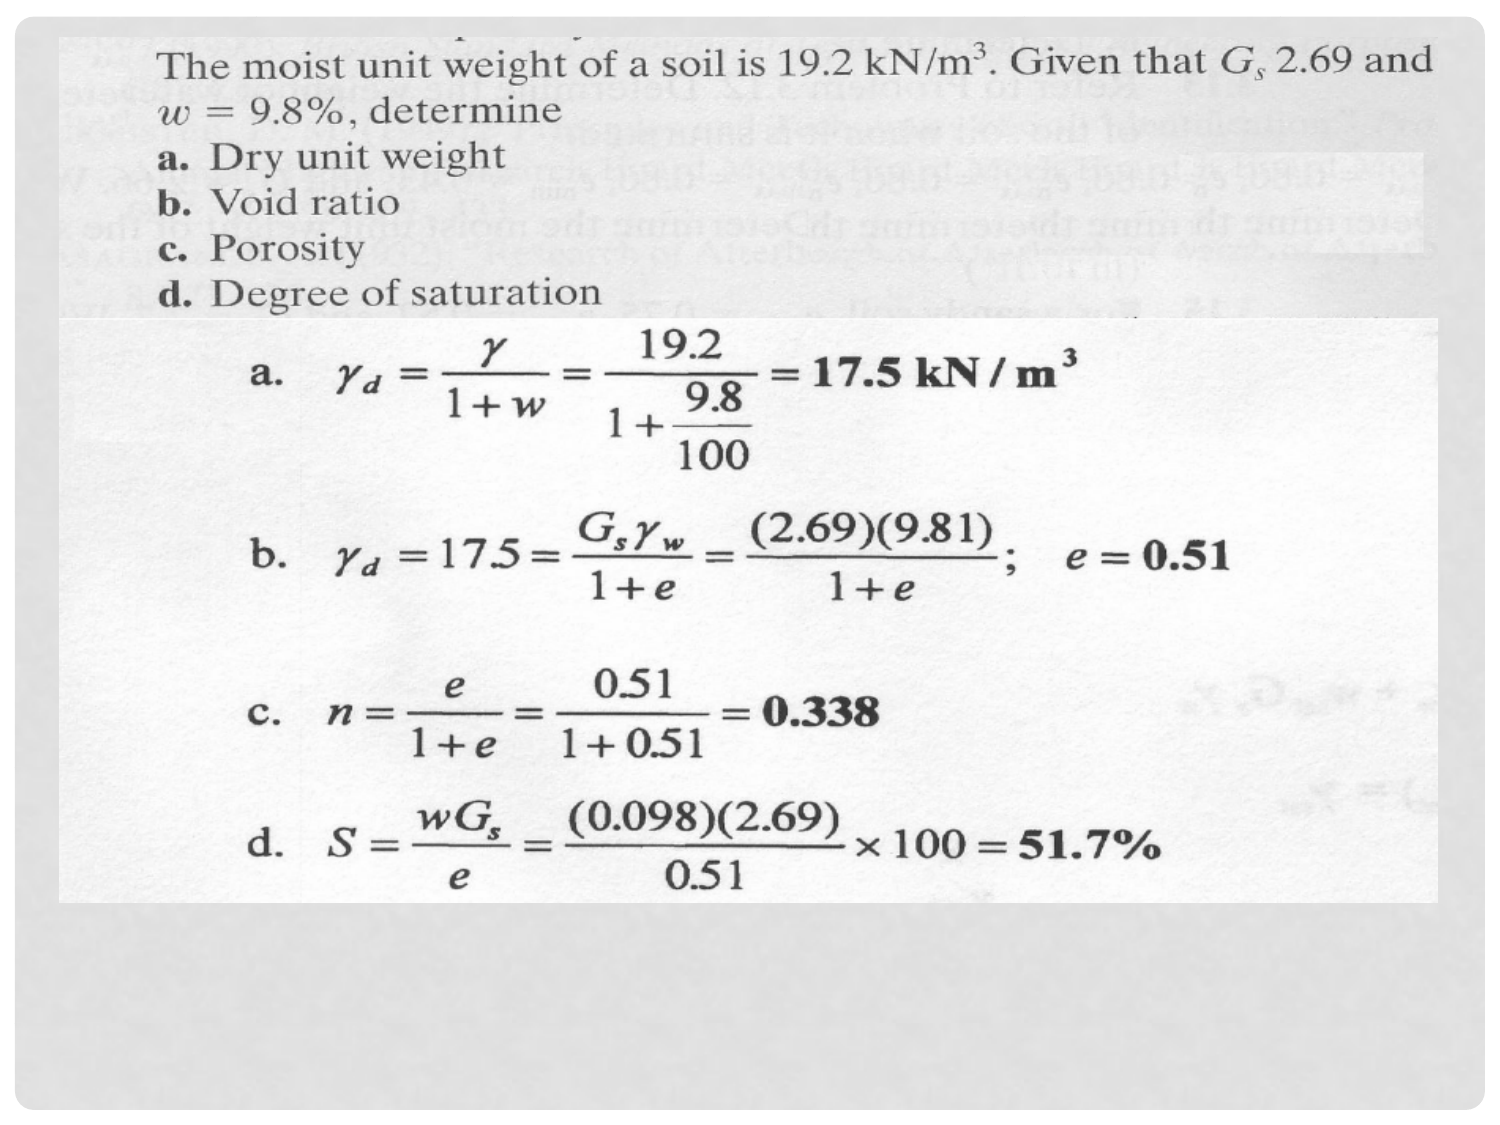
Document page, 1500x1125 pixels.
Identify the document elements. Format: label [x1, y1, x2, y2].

picture [59, 37, 1438, 903]
